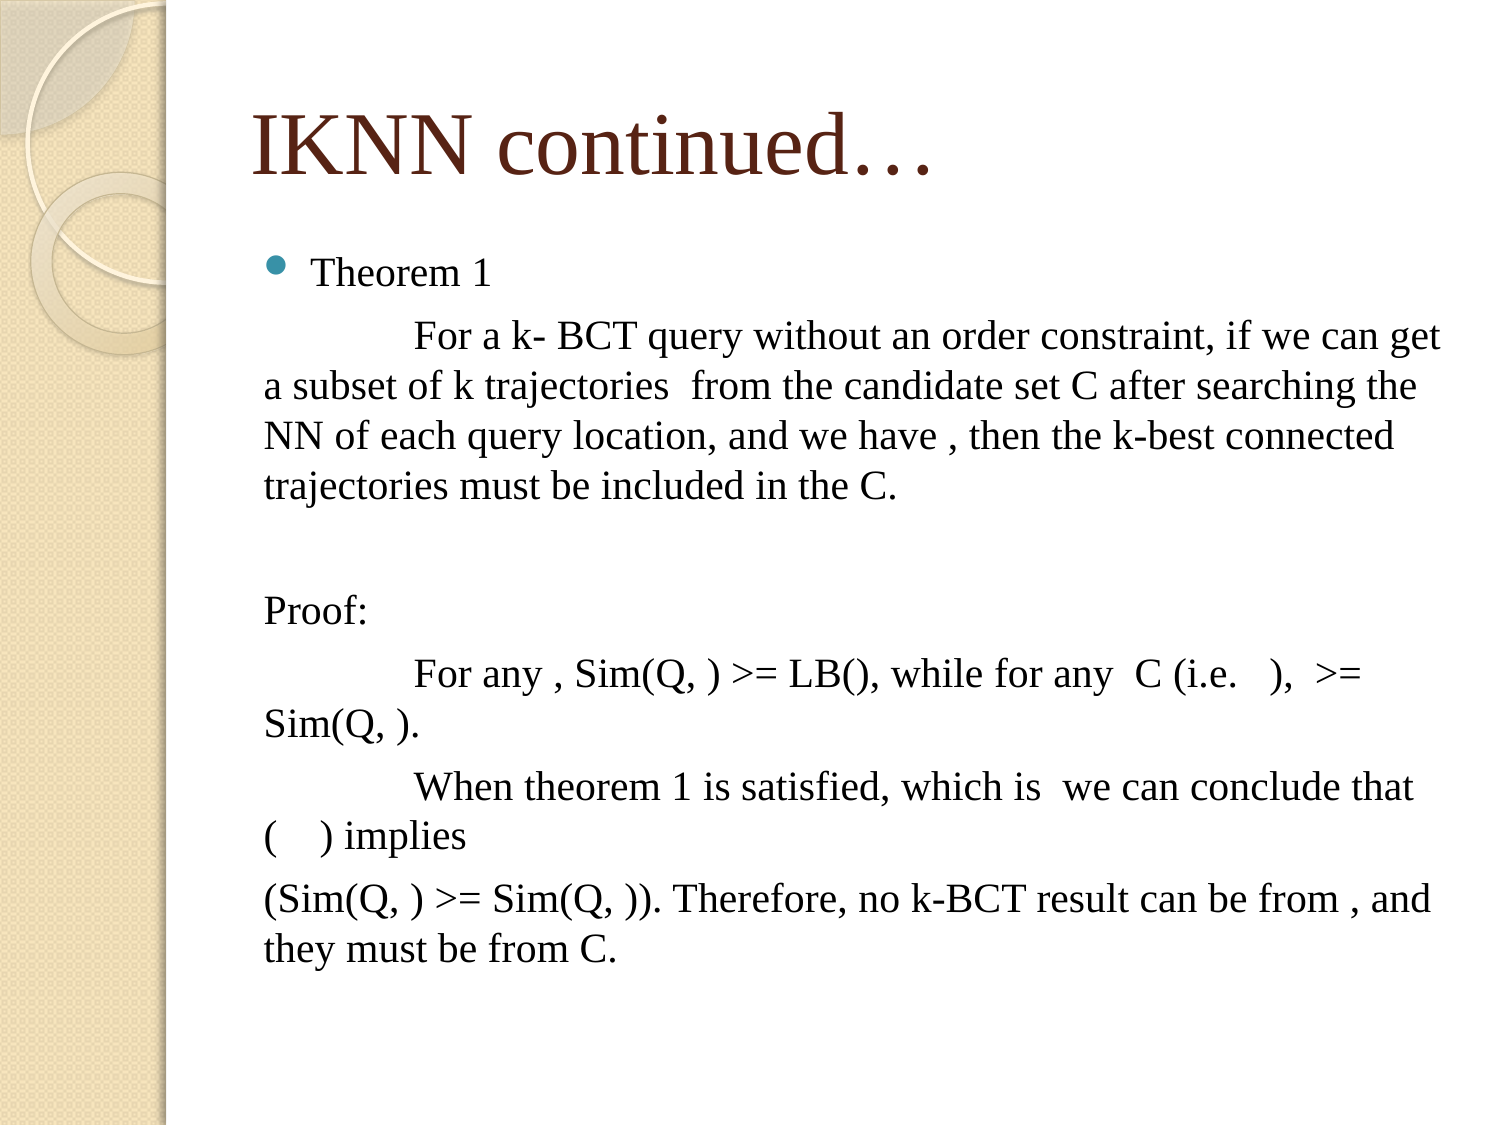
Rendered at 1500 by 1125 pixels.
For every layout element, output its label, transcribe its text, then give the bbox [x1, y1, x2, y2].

title IKNN continued… [235, 45, 1466, 233]
